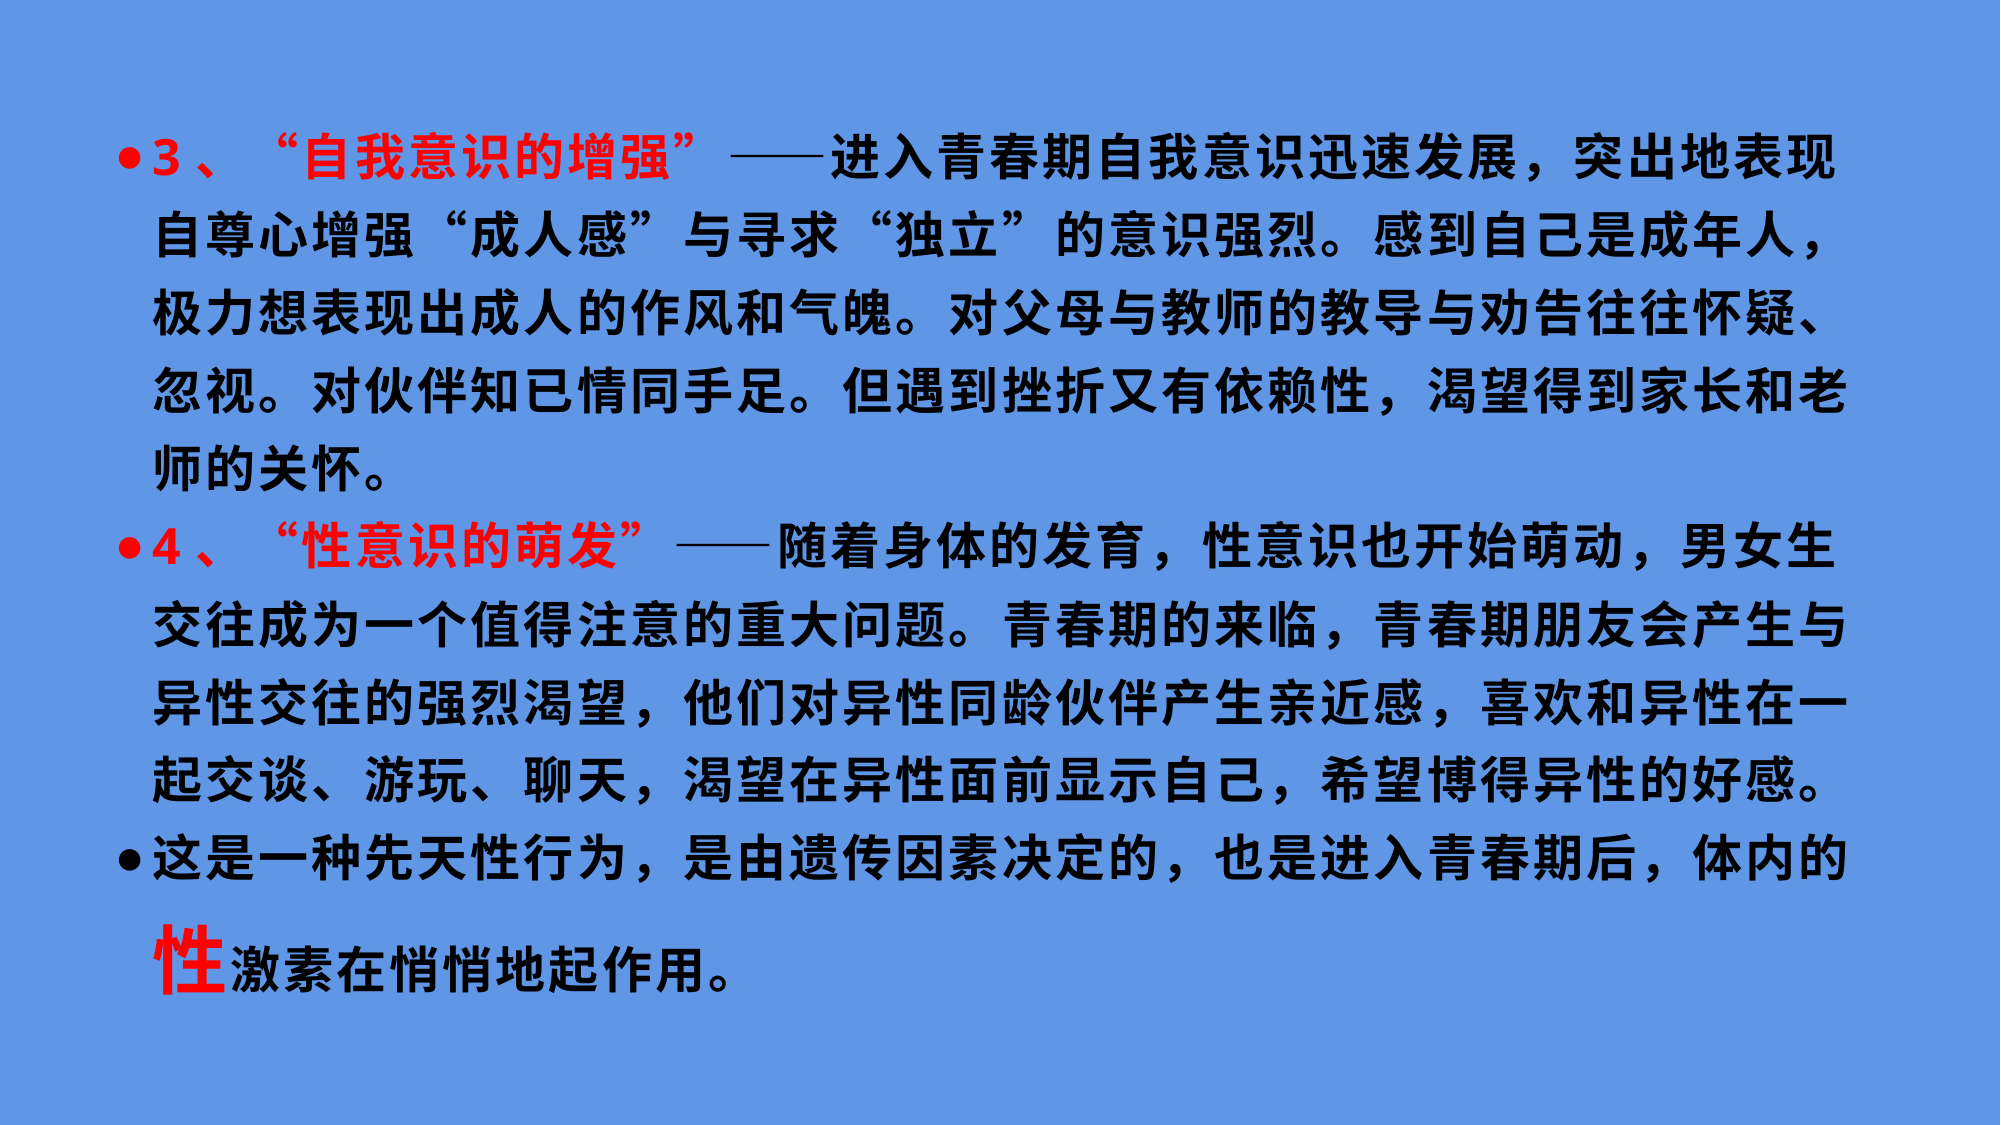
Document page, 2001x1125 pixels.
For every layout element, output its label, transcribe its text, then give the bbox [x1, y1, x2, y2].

list 3、“自我意识的增强”――进入青春期自我意识迅速发展，突出地表现自尊心增强“成人感”与寻求“独立”的意识强烈。感到自己是成年人，极力想表现出成人的作风和气魄。对父母与教师的教导与劝告往往怀疑、忽视。对伙伴知已情同手足。但遇到挫折又有依赖性，渴望得到家长和老师的关怀。 4、“性意识的萌发”――随着身体的发育，性意识也开始萌动，男女生交往成为一个值得注意的重大问题。青春期的来临，青春期朋友会产生与异性交往的强烈渴望，他们对异性同龄伙伴产生亲近感，喜欢和异性在一起交谈、游玩、聊天，渴望在异性面前显示自己，希望博得异性的好感。 这是一种先天性行为，是由遗传因素决定的，也是进入青春期后，体内的性激素在悄悄地起作用。 [99, 99, 1900, 1026]
